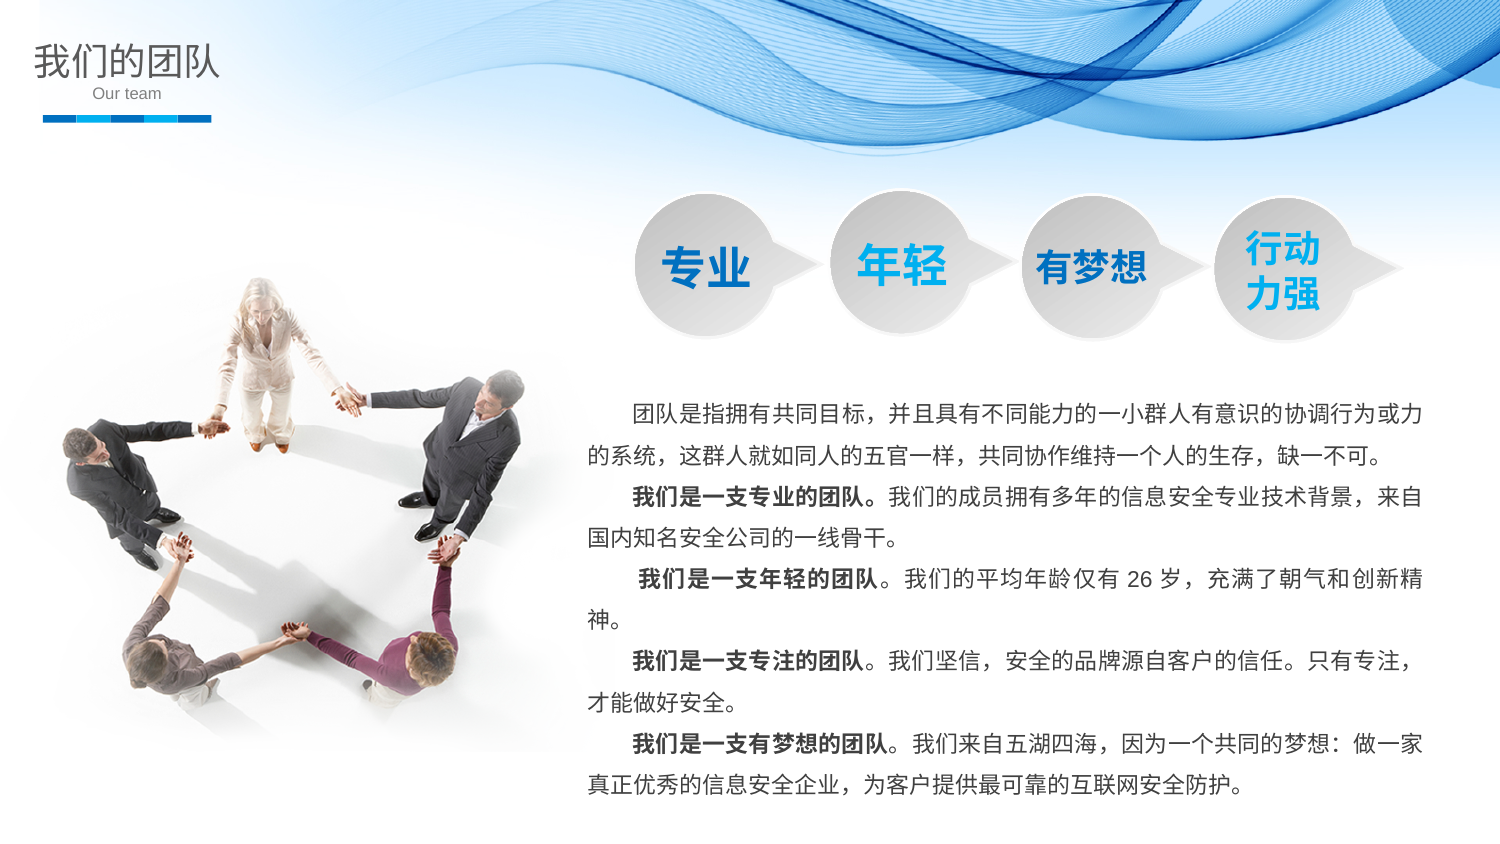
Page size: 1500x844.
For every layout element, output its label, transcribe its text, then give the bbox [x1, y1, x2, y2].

text_box 团队是指拥有共同目标，并且具有不同能力的一小群人有意识的协调行为或力的系统，这群人就如同人的五官一样，共同协作维持一个人的生存，缺一不可。 我们是一支专业的团队。我们的成员拥有多年的信息安全专业技术背景，来自国内知名安全公司的一线骨干。 我们是一支年轻的团队。我们的平均年龄仅有26岁，充满了朝气和创新精神。 我们是一支专注的团队。我们坚信，安全的品牌源自客户的信任。只有专注，才能做好安全。 我们是一支有梦想的团队。我们来自五湖四海，因为一个共同的梦想：做一家真正优秀的信息安全企业，为客户提供最可靠的互联网安全防护。 [587, 386, 1424, 798]
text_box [827, 187, 1021, 337]
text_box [631, 190, 823, 340]
picture [0, 0, 1500, 844]
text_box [1018, 192, 1212, 342]
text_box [0, 31, 273, 123]
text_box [1211, 194, 1405, 344]
